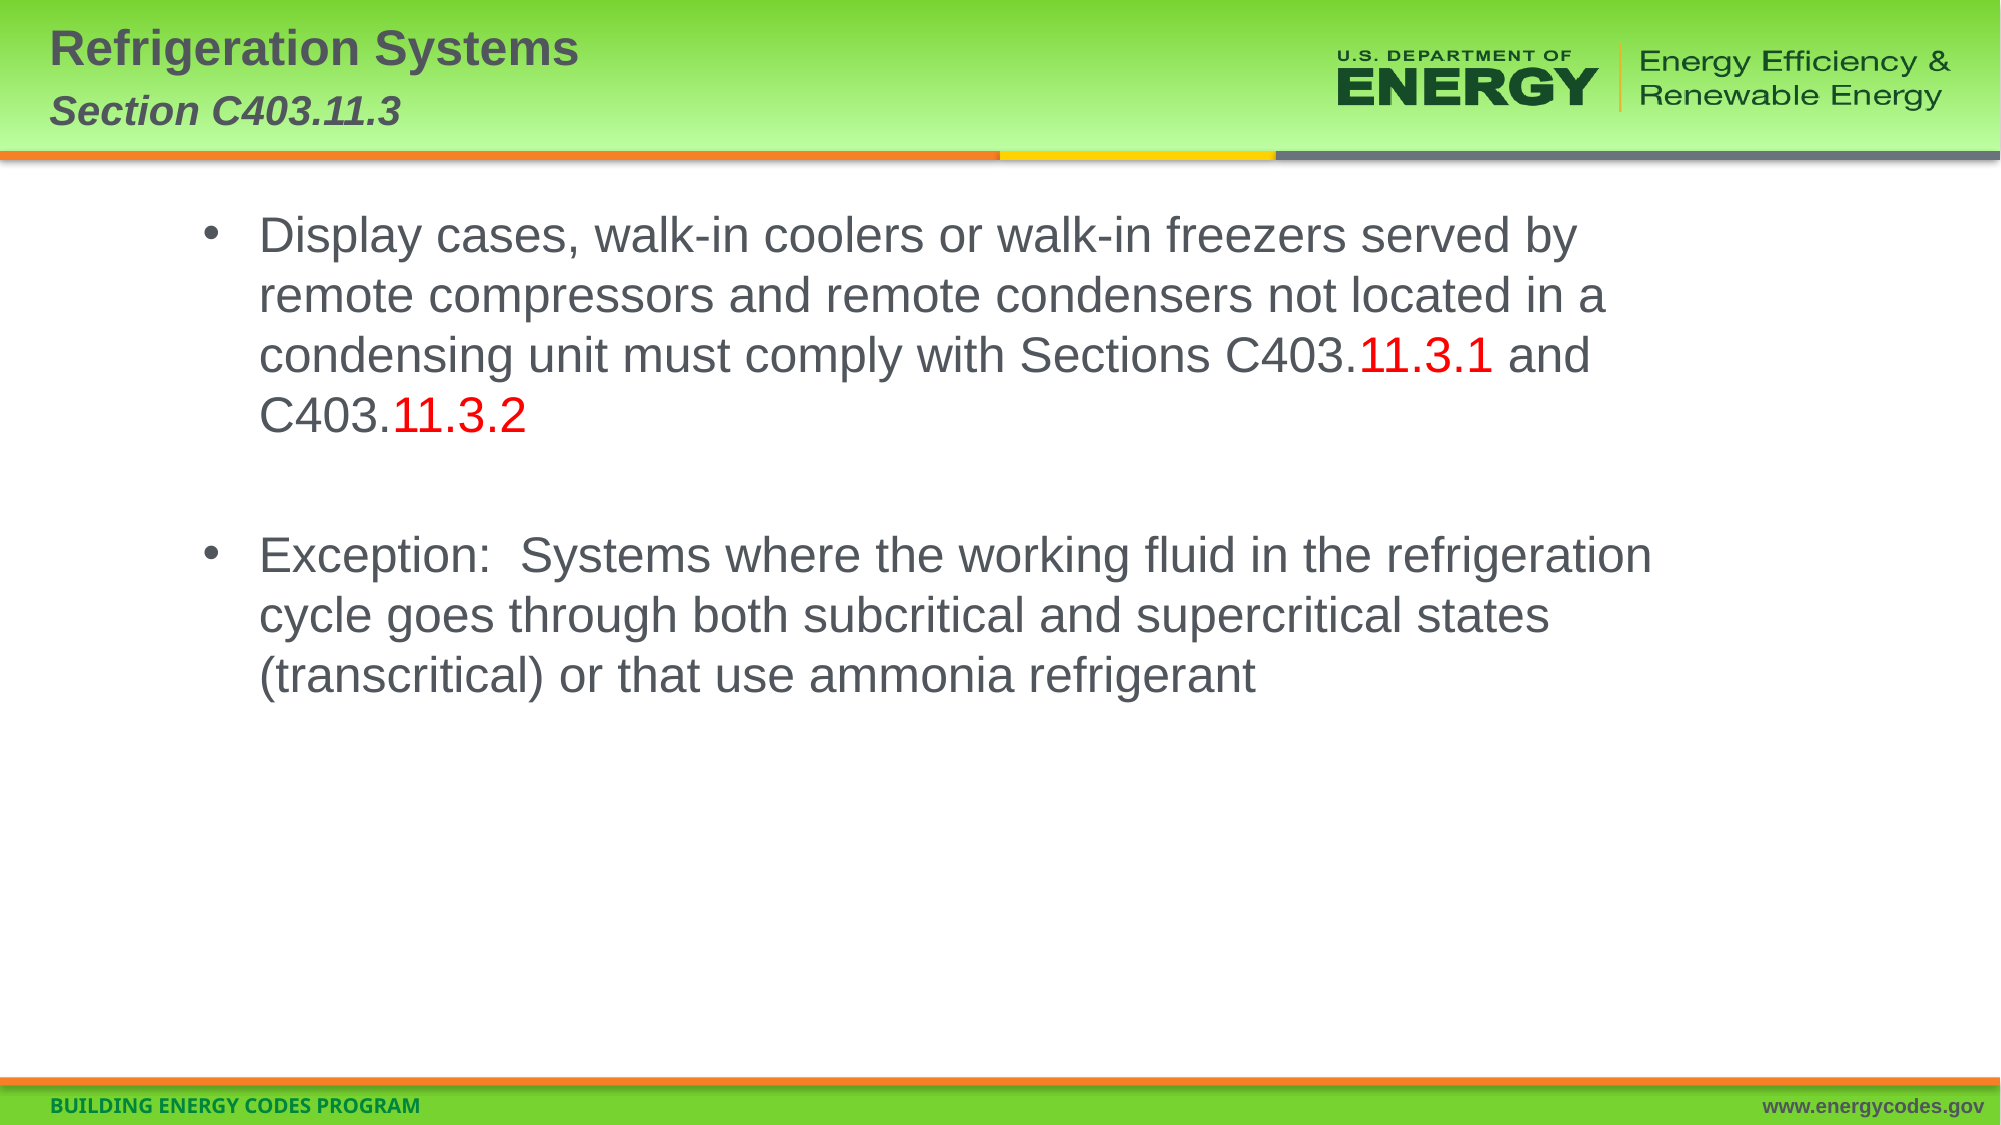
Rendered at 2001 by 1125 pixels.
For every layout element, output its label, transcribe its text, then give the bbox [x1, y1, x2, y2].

list Display cases, walk-in coolers or walk-in freezers served by remote compressors and remote condensers not located in a condensing unit must comply with Sections C403.11.3.1 and C403.11.3.2 Exception: Systems where the working fluid in the refrigeration cycle goes through both subcritical and supercritical states (transcritical) or that use ammonia refrigerant [187, 194, 1675, 1061]
picture [1338, 43, 1953, 112]
title Refrigeration Systems Section C403.11.3 [34, 0, 1278, 152]
